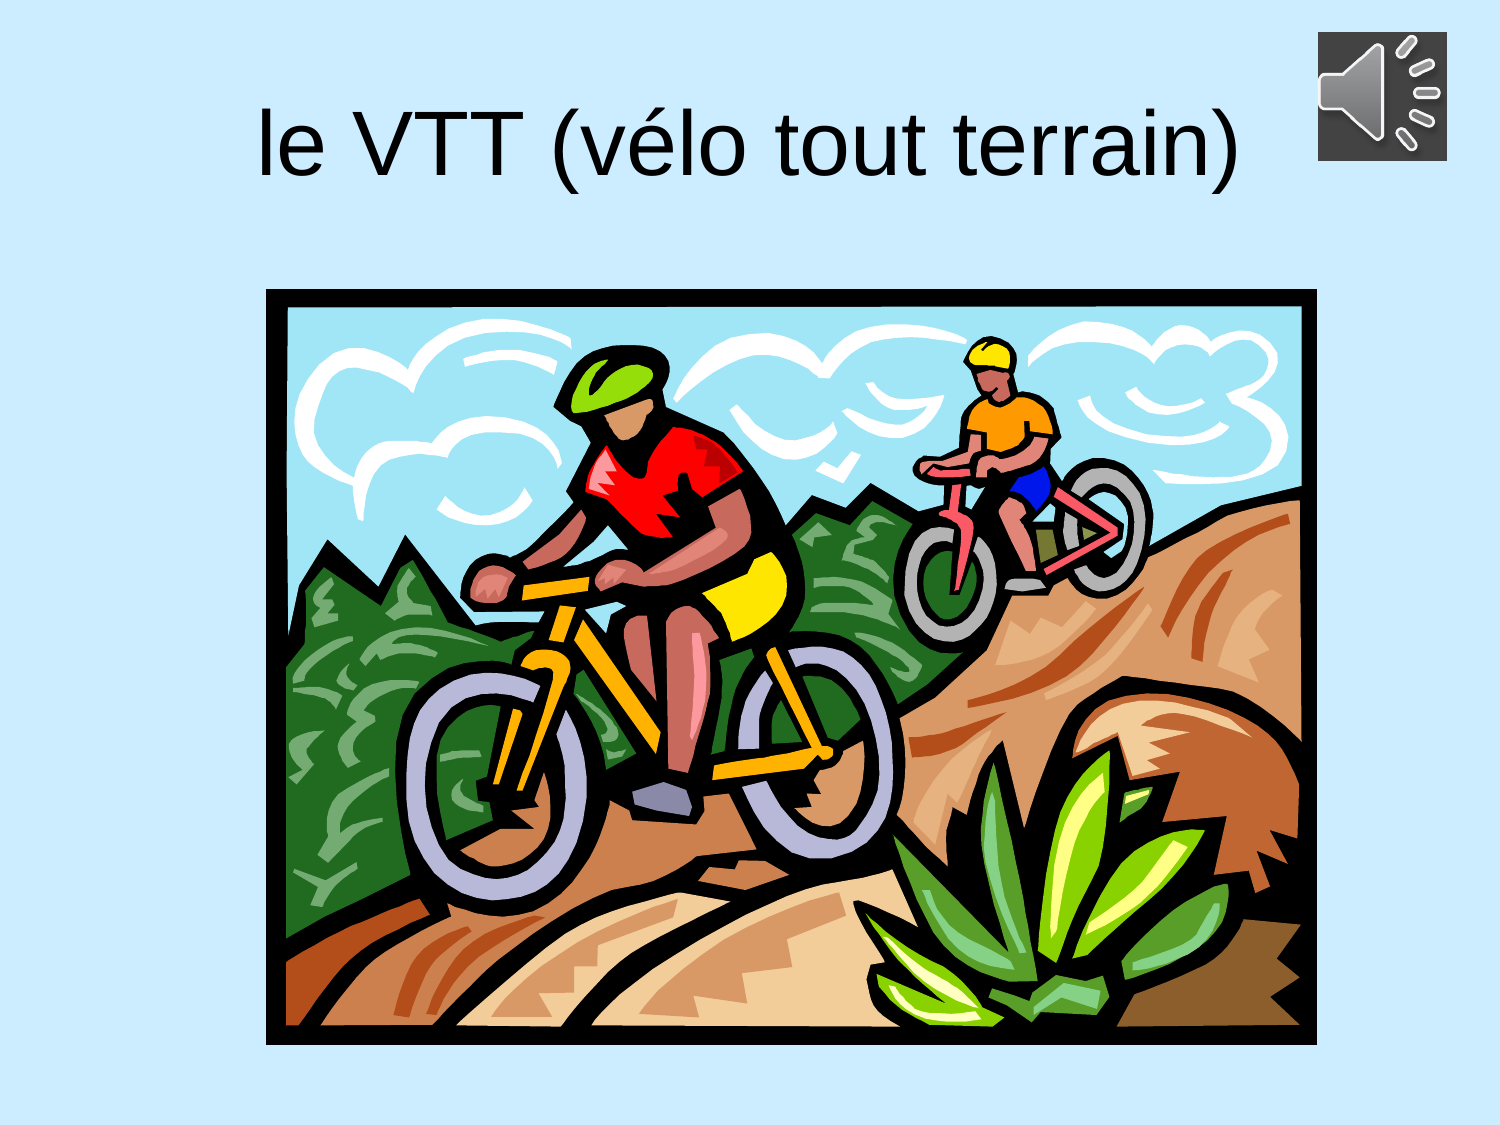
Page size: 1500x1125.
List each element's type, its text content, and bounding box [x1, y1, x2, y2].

title le VTT (vélo tout terrain) [75, 45, 1425, 233]
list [253, 276, 1318, 1058]
picture [1316, 30, 1449, 163]
